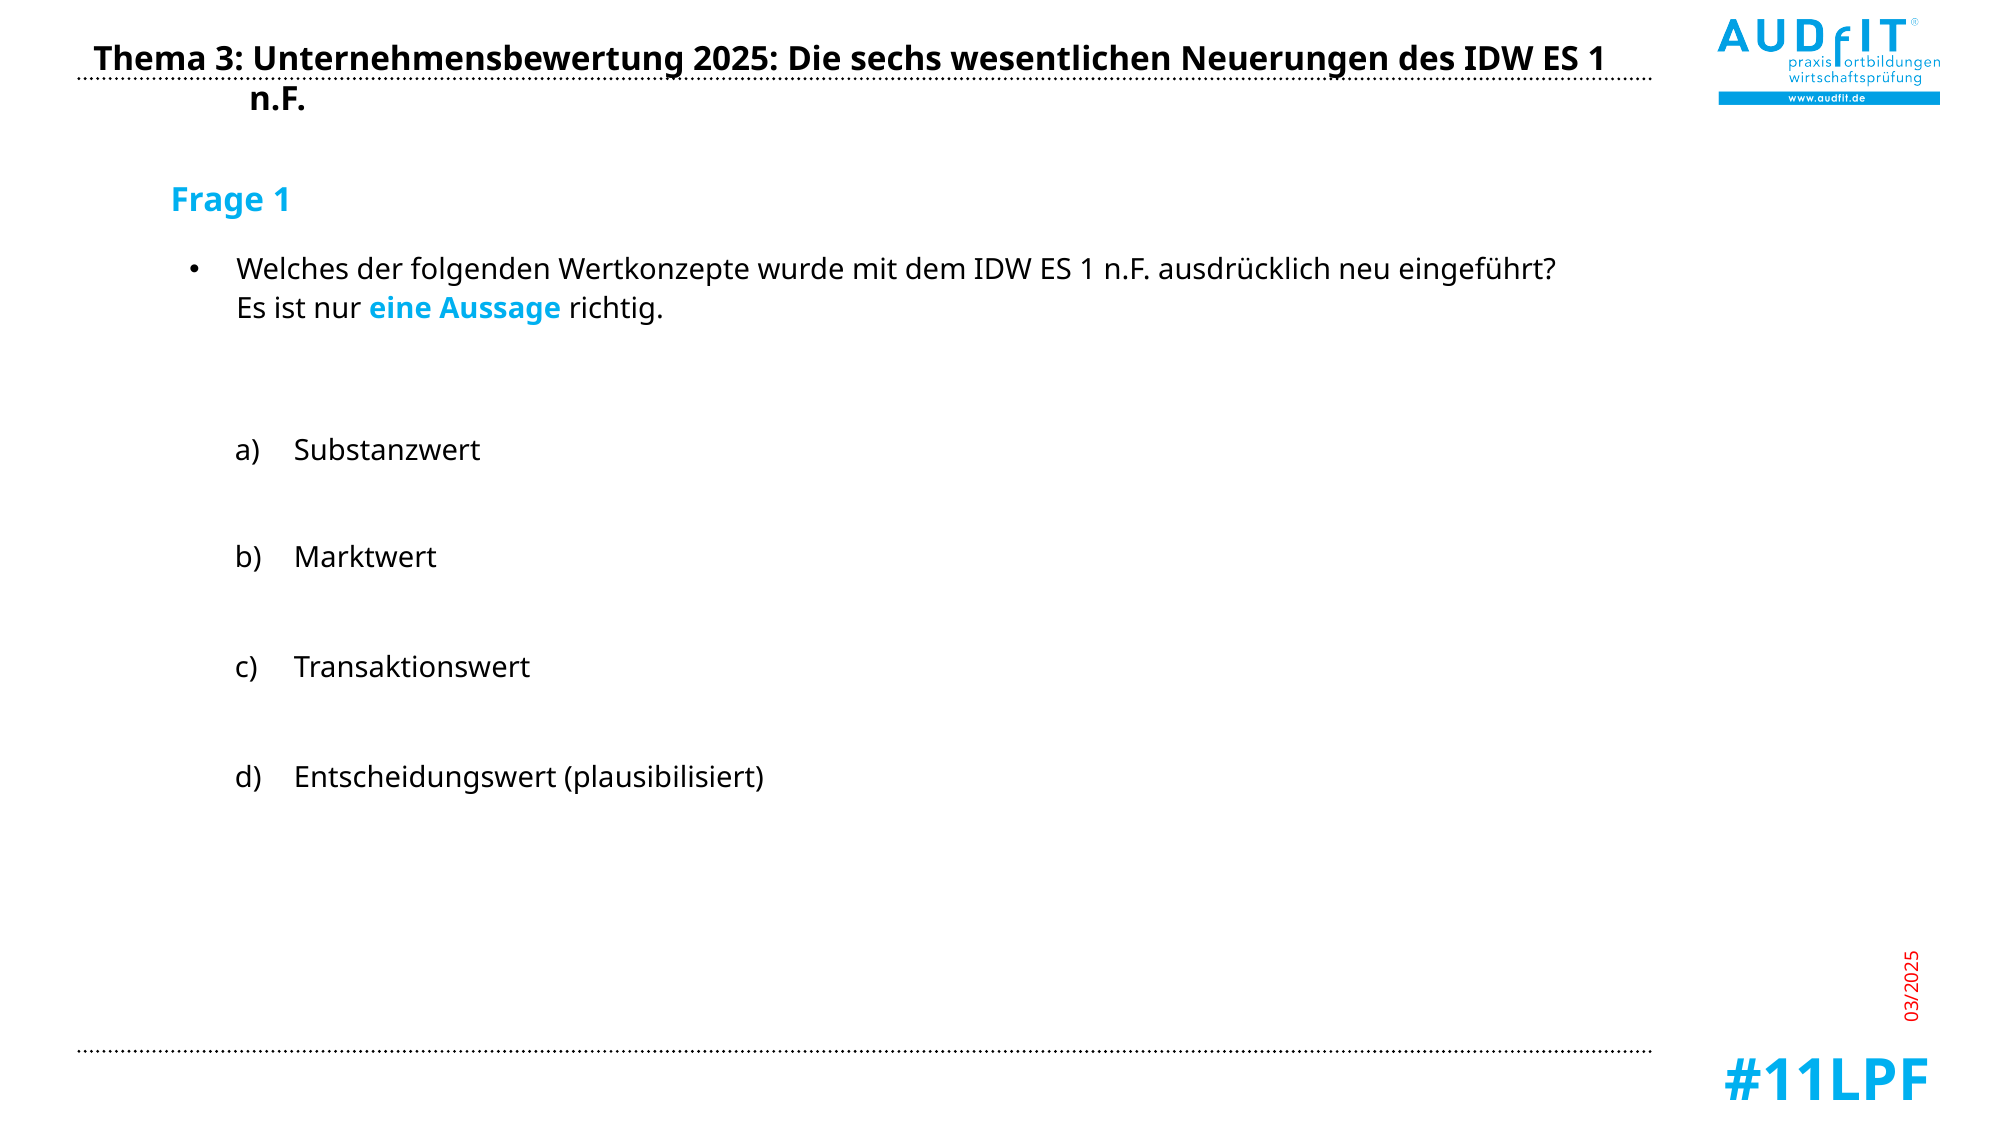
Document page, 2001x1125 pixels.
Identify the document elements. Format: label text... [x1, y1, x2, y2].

text_box Frage 1 [170, 178, 1643, 235]
text_box Welches der folgenden Wertkonzepte wurde mit dem IDW ES 1 n.F. ausdrücklich neu eingeführt? Es ist nur eine Aussage richtig. [174, 240, 1947, 332]
text_box Thema 3: Unternehmensbewertung 2025: Die sechs wesentlichen Neuerungen des IDW ES 1 n.F. [78, 29, 1674, 125]
text_box Substanzwert Marktwert Transaktionswert Entscheidungswert (plausibilisiert) [220, 420, 1697, 802]
picture [1717, 18, 1940, 105]
picture [1730, 31, 1737, 40]
text_box 03/2025 [1891, 919, 1945, 1038]
